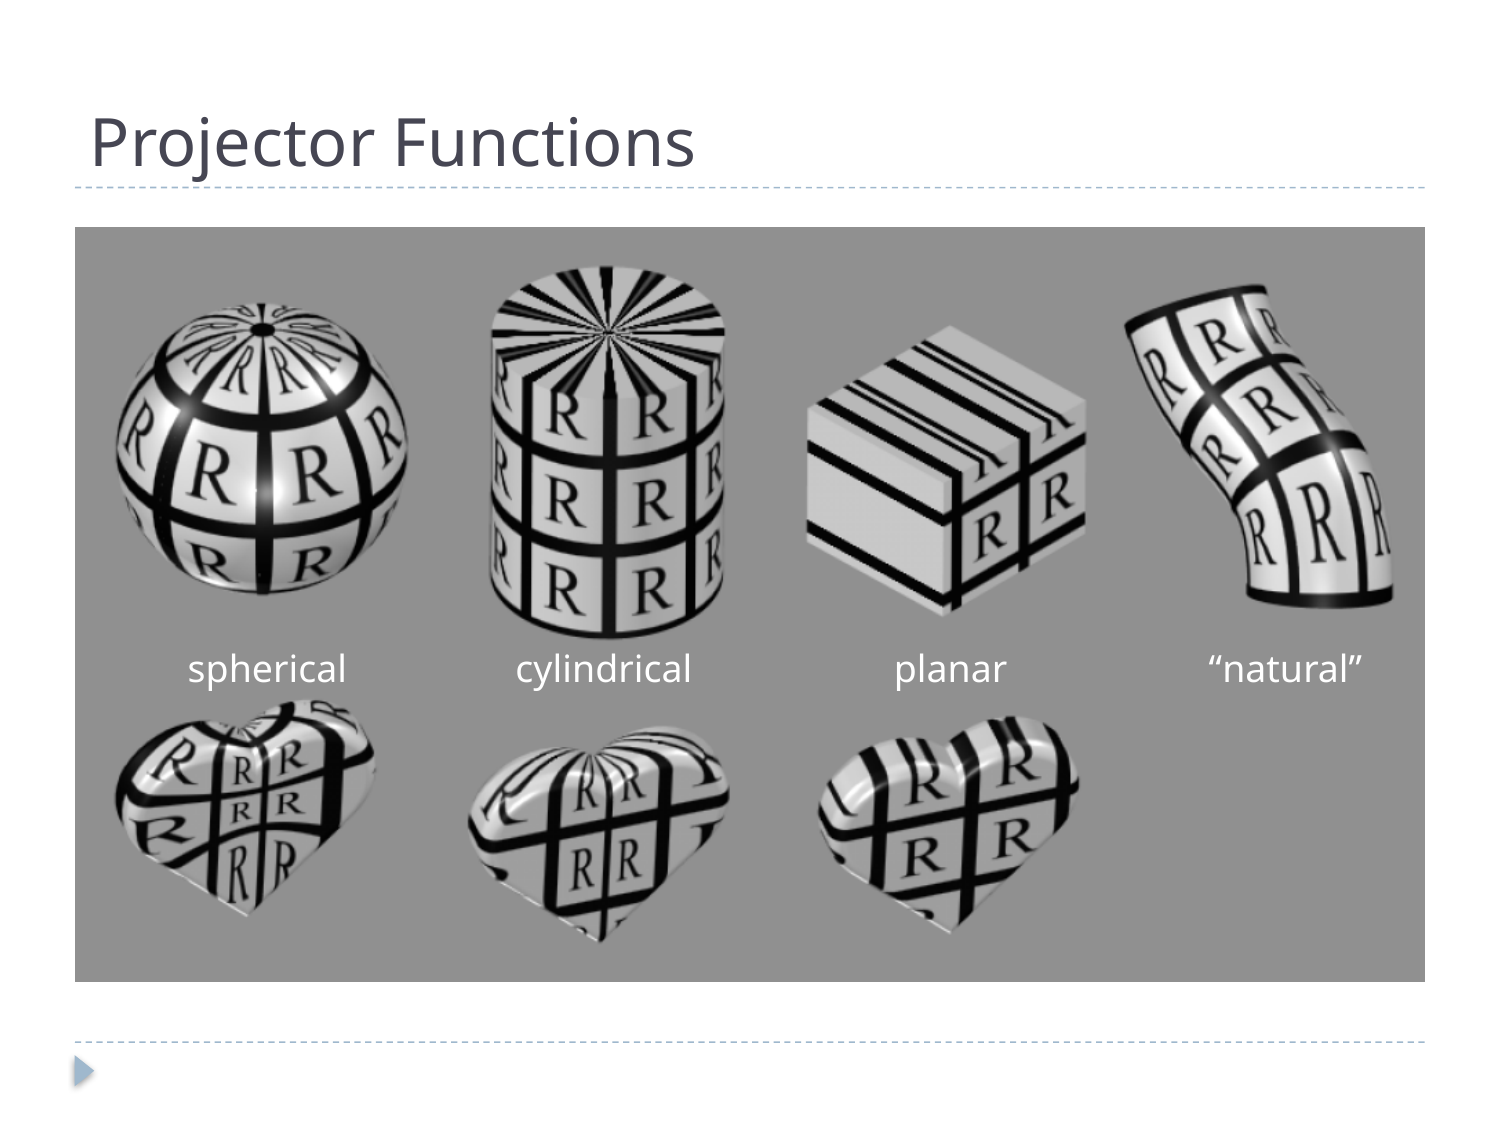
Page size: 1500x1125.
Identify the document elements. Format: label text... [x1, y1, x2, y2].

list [74, 227, 1426, 983]
title Projector Functions [75, 24, 1425, 188]
